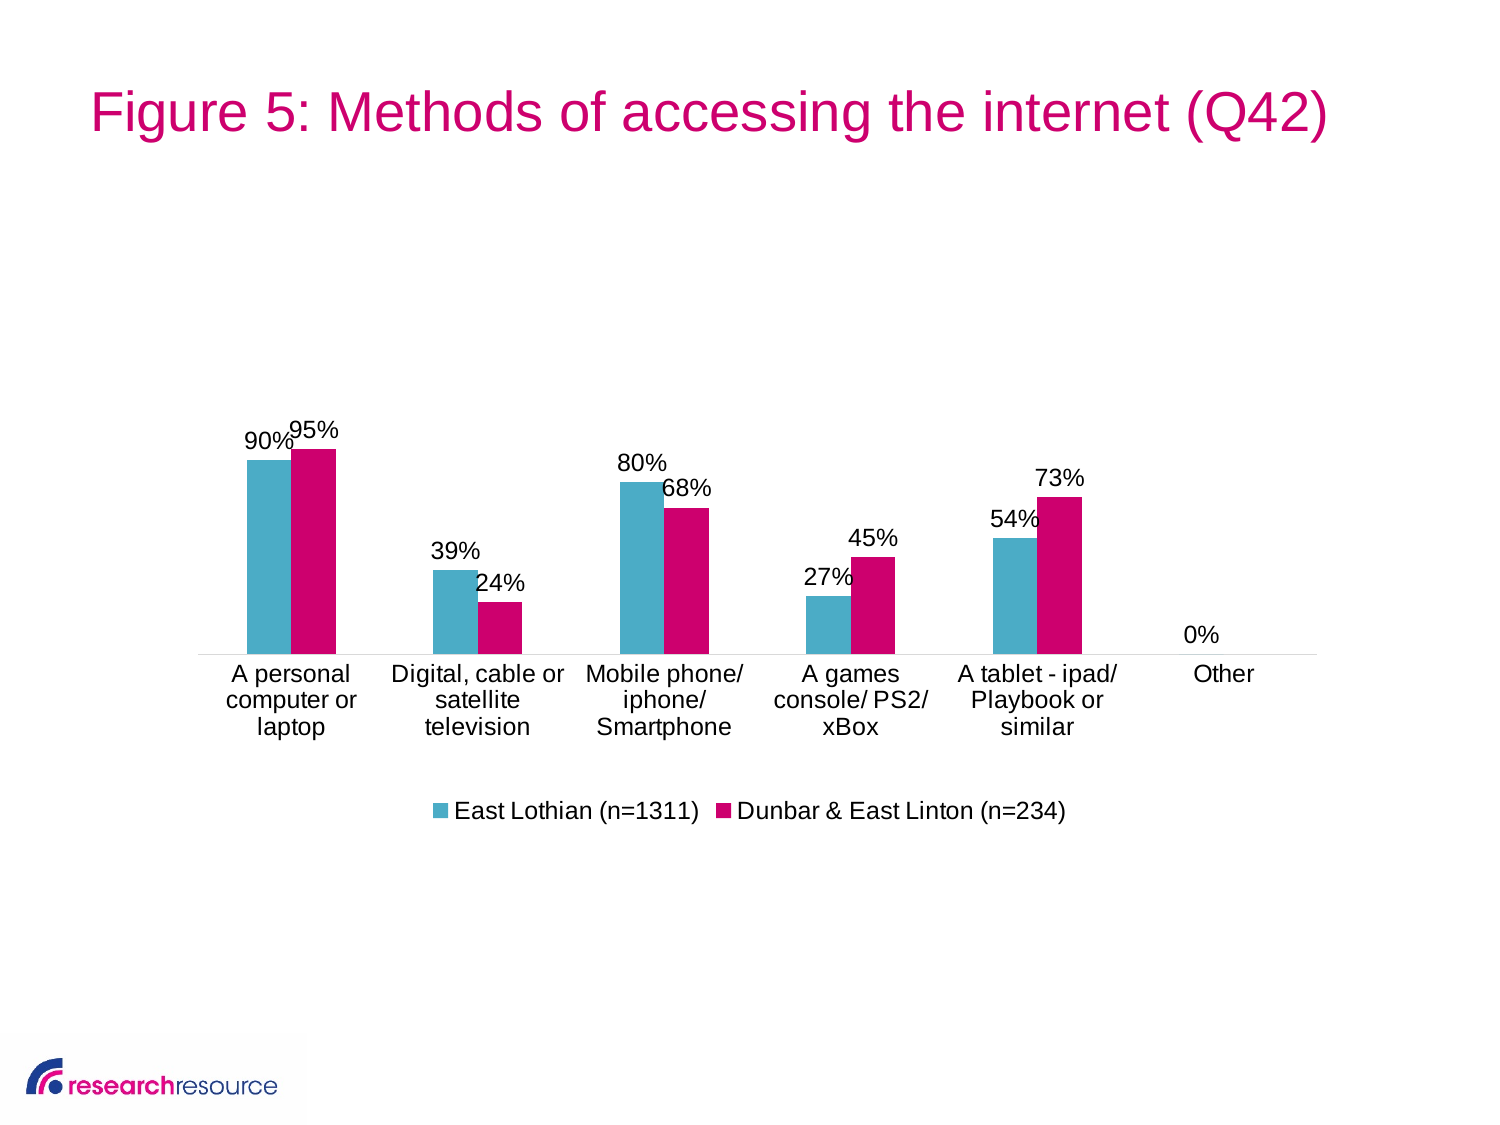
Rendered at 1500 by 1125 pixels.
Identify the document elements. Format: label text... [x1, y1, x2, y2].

chart [152, 294, 1348, 831]
picture [0, 1033, 307, 1125]
title Figure 5: Methods of accessing the internet (Q42) [75, 45, 1425, 173]
